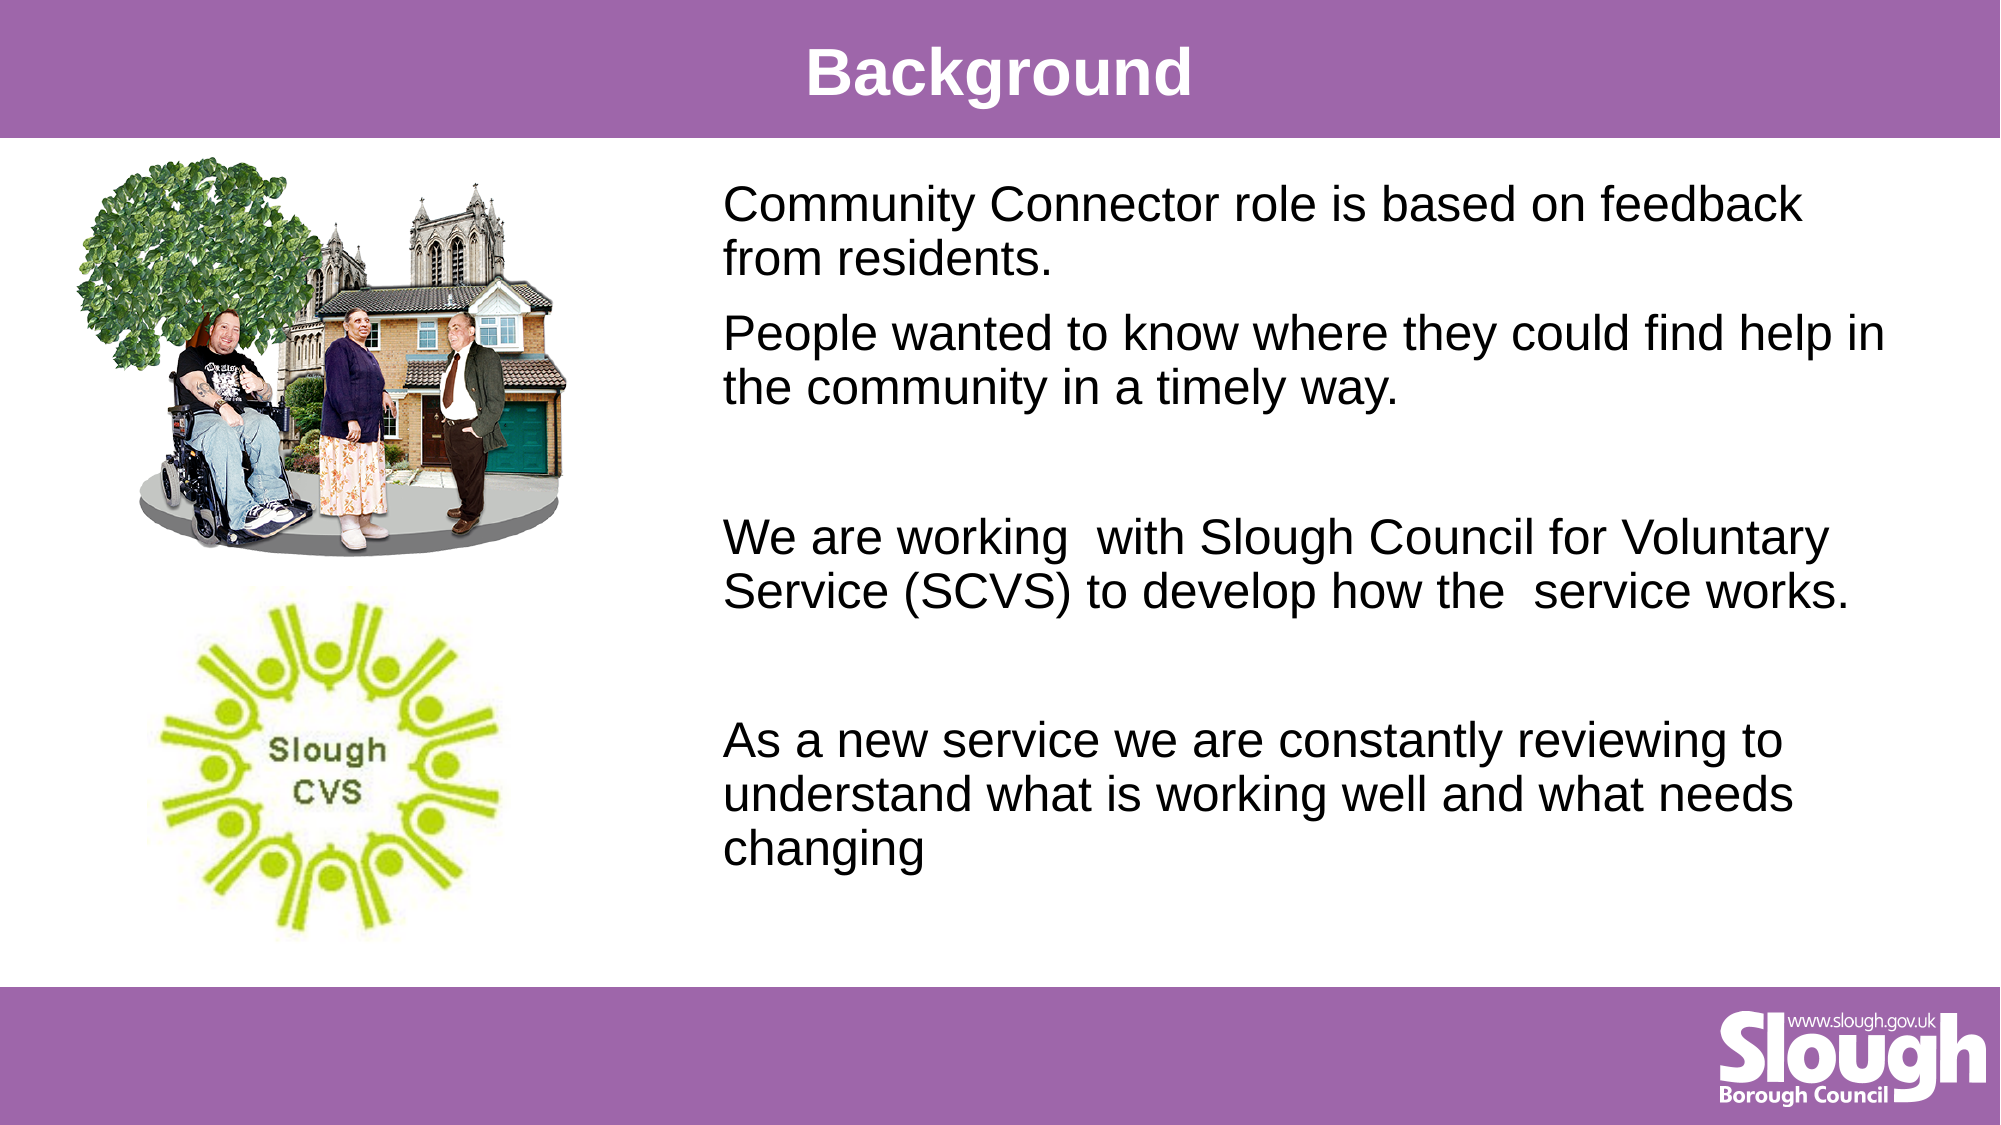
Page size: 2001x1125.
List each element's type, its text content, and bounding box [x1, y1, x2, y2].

title Background [0, 0, 2000, 137]
list Community Connector role is based on feedback from residents. People wanted to know where they could find help in the community in a timely way. We are working with Slough Council for Voluntary Service (SCVS) to develop how the service works. As a new service we are constantly reviewing to understand what is working well and what needs changing [707, 171, 1922, 930]
picture [1720, 1011, 1986, 1107]
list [64, 99, 579, 614]
text_box [0, 987, 2000, 1125]
picture [147, 586, 511, 950]
